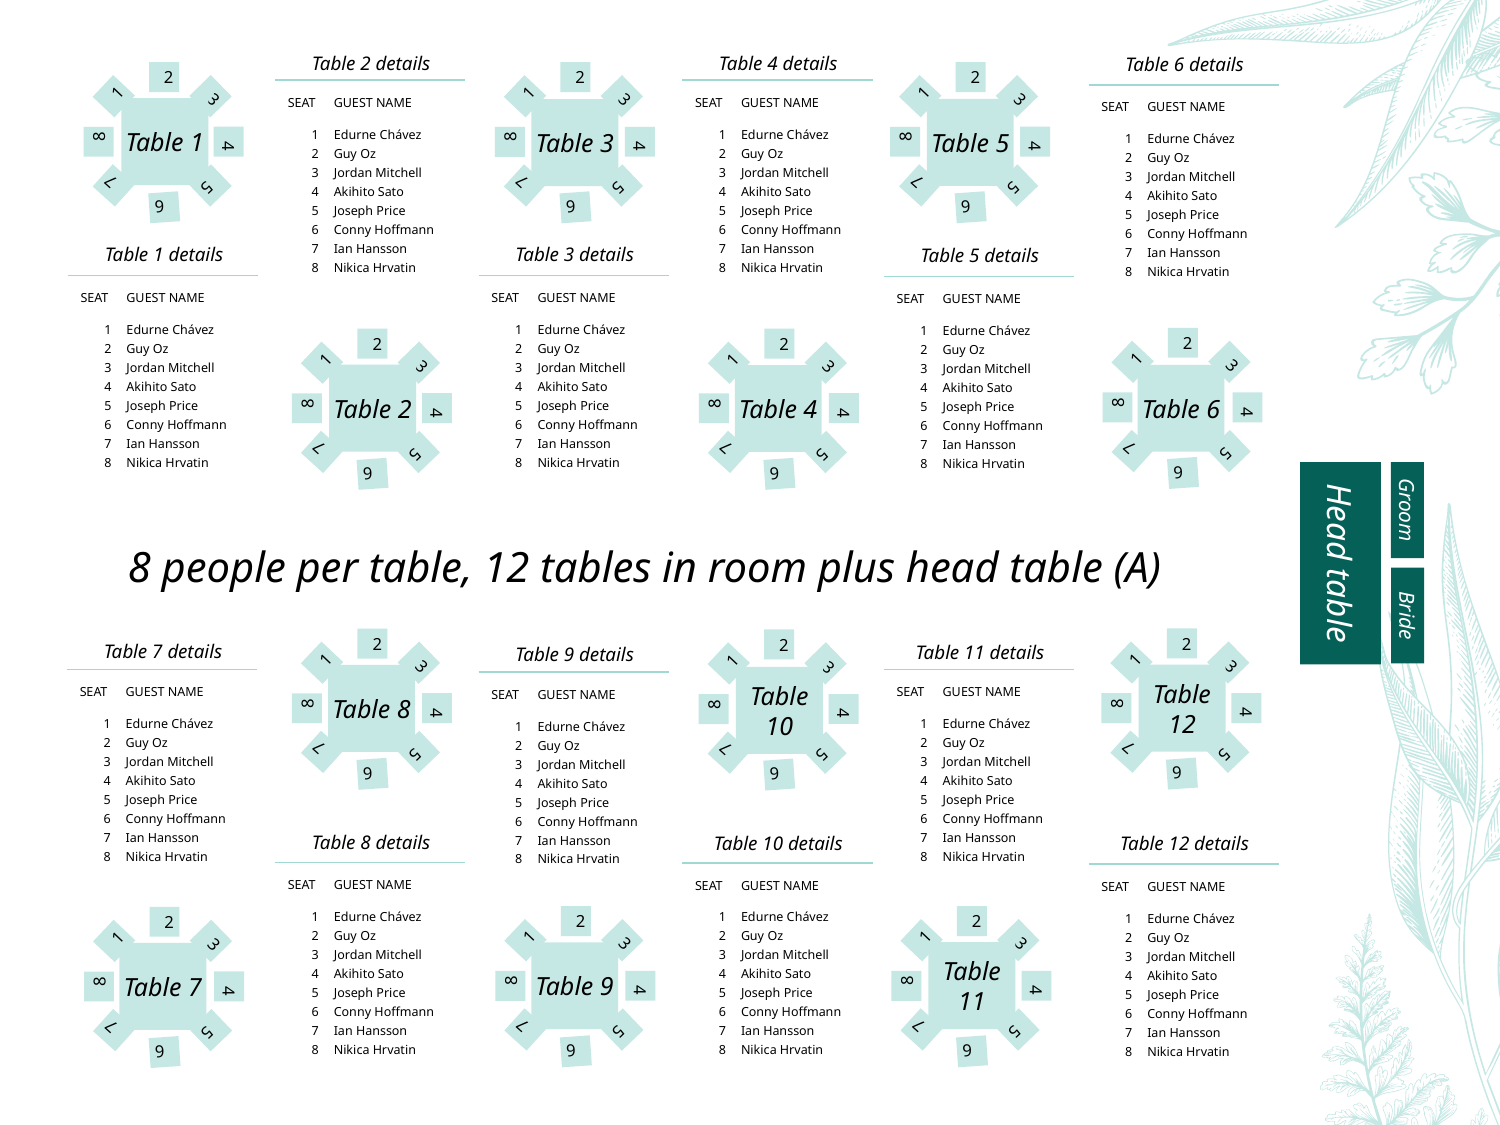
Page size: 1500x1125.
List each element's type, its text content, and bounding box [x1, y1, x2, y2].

table_header SEAT [275, 863, 326, 908]
table_cell Ian Hansson [734, 239, 873, 258]
list 3 [997, 919, 1040, 962]
table_cell 1 [67, 715, 118, 733]
table_cell 4 [275, 964, 326, 983]
table_header GUEST NAME [935, 277, 1074, 322]
table_cell 5 [275, 983, 326, 1002]
table_cell 7 [275, 1021, 326, 1040]
table_cell Akihito Sato [326, 182, 465, 201]
table_cell 2 [275, 926, 326, 945]
list Groom [1390, 462, 1424, 559]
table_cell 1 [1089, 909, 1140, 928]
table_cell 2 [884, 733, 935, 752]
table_cell 6 [884, 416, 935, 435]
list 7 [504, 1008, 547, 1051]
list Table 3 details [478, 235, 671, 270]
list 2 [956, 906, 987, 937]
table_cell Guy Oz [326, 926, 465, 945]
table_cell Guy Oz [119, 339, 258, 358]
table_header SEAT [479, 276, 530, 320]
table_header GUEST NAME [734, 81, 873, 125]
list 5 [397, 730, 441, 774]
table_cell Joseph Price [935, 397, 1074, 416]
table_cell Joseph Price [326, 983, 465, 1002]
table_cell Akihito Sato [118, 771, 257, 790]
table_cell Ian Hansson [326, 239, 465, 258]
list 1 [899, 75, 942, 118]
table_header SEAT [884, 277, 935, 322]
table_cell 4 [884, 378, 935, 397]
table_cell Conny Hoffmann [734, 220, 873, 239]
list 3 [804, 642, 847, 685]
table_cell 5 [275, 201, 326, 220]
table_cell Nikica Hrvatin [326, 1040, 465, 1059]
list Table 2 [329, 364, 417, 452]
list Head table [1300, 462, 1381, 665]
list Table 8 details [275, 823, 467, 858]
table_cell Edurne Chávez [935, 322, 1074, 341]
table_header SEAT [275, 81, 326, 125]
list Table 4 details [682, 44, 875, 79]
list 7 [707, 430, 751, 474]
list 8 [1101, 693, 1132, 724]
list 4 [624, 126, 655, 157]
list 4 [1021, 970, 1052, 1001]
table_cell 8 [682, 1040, 734, 1059]
list Table 6 [1137, 364, 1225, 452]
table_cell Jordan Mitchell [734, 163, 873, 182]
table_cell Conny Hoffmann [326, 220, 465, 239]
table_cell Guy Oz [118, 733, 257, 752]
list 3 [189, 75, 232, 118]
table_cell 7 [479, 831, 530, 850]
table_cell Jordan Mitchell [1140, 168, 1279, 186]
table_cell Guy Oz [326, 144, 465, 163]
table_cell 6 [68, 415, 119, 434]
list Table 7 [119, 942, 207, 1030]
table_header GUEST NAME [935, 670, 1074, 715]
table_cell Edurne Chávez [734, 125, 873, 144]
table_cell Nikica Hrvatin [734, 258, 873, 277]
table_header GUEST NAME [530, 276, 669, 320]
table_cell Conny Hoffmann [118, 809, 257, 828]
list Table 12 details [1088, 824, 1281, 859]
table_cell 3 [479, 358, 530, 377]
table_cell Conny Hoffmann [326, 1002, 465, 1021]
table_cell Akihito Sato [1140, 966, 1279, 985]
table_cell 1 [884, 322, 935, 341]
table_cell Jordan Mitchell [935, 359, 1074, 378]
table_cell 7 [884, 828, 935, 847]
table_cell 1 [275, 125, 326, 144]
list Table 5 details [883, 236, 1076, 271]
table_cell 7 [275, 239, 326, 258]
list 6 [1167, 456, 1199, 489]
table_header GUEST NAME [530, 673, 669, 717]
table_cell 2 [275, 144, 326, 163]
table_cell 6 [275, 1002, 326, 1021]
list 3 [397, 341, 441, 384]
table_cell 6 [479, 415, 530, 434]
table_cell Akihito Sato [935, 771, 1074, 790]
table_cell Nikica Hrvatin [935, 454, 1074, 473]
table_cell Guy Oz [935, 341, 1074, 359]
table_cell Edurne Chávez [734, 908, 873, 927]
table_cell 8 [884, 454, 935, 473]
table_cell 5 [884, 790, 935, 809]
list 7 [503, 164, 547, 207]
list 1 [93, 919, 136, 963]
table_cell Jordan Mitchell [734, 946, 873, 965]
table_cell Joseph Price [530, 793, 669, 812]
table_cell Edurne Chávez [530, 320, 669, 339]
table_cell Joseph Price [326, 201, 465, 220]
table_cell 7 [1089, 1023, 1140, 1042]
list 6 [559, 1035, 592, 1068]
list 5 [601, 1008, 644, 1051]
list 5 [995, 164, 1039, 207]
table_cell Joseph Price [119, 396, 258, 415]
table_cell 2 [1089, 928, 1140, 947]
table_cell Jordan Mitchell [1140, 947, 1279, 966]
table_header SEAT [68, 276, 119, 320]
table_cell Ian Hansson [734, 1021, 873, 1040]
table_cell Edurne Chávez [530, 717, 669, 736]
table_cell 1 [884, 715, 935, 733]
table_header GUEST NAME [118, 670, 257, 715]
table_cell 3 [682, 946, 734, 965]
list 8 [698, 694, 729, 725]
list 5 [1207, 730, 1250, 773]
table_cell 3 [1089, 168, 1140, 186]
table_cell 5 [682, 201, 734, 220]
list Table 10 details [682, 823, 875, 859]
list Table 4 [734, 365, 822, 452]
list Bride [1391, 567, 1425, 664]
list 2 [149, 62, 180, 93]
table_header GUEST NAME [1140, 86, 1279, 130]
table_cell Guy Oz [734, 927, 873, 946]
table_cell 1 [68, 320, 119, 339]
table_header GUEST NAME [1140, 865, 1279, 909]
table_cell 8 [275, 1040, 326, 1059]
table_cell 1 [479, 320, 530, 339]
list 7 [900, 1008, 943, 1051]
table_cell 3 [68, 358, 119, 377]
table_cell 4 [682, 965, 734, 984]
list 3 [600, 75, 643, 118]
list 2 [955, 62, 986, 93]
table_cell Akihito Sato [530, 774, 669, 793]
list 7 [300, 730, 344, 774]
table_cell Edurne Chávez [326, 125, 465, 144]
list Table 9 details [478, 635, 671, 670]
list 8 [291, 393, 322, 424]
table_cell Joseph Price [1140, 205, 1279, 224]
table_cell 2 [884, 341, 935, 359]
table_header SEAT [67, 670, 118, 715]
table_cell Conny Hoffmann [530, 812, 669, 831]
table_cell Conny Hoffmann [119, 415, 258, 434]
list Table 7 details [66, 632, 259, 667]
list 3 [804, 341, 847, 384]
table_cell Jordan Mitchell [530, 358, 669, 377]
list 3 [189, 919, 233, 963]
table_cell Conny Hoffmann [1140, 1004, 1279, 1023]
list 1 [300, 641, 344, 684]
list 2 [357, 628, 388, 659]
list 5 [397, 430, 441, 474]
list 2 [149, 906, 180, 937]
table_cell Nikica Hrvatin [1140, 262, 1279, 281]
list 8 [1102, 392, 1133, 423]
table_cell 3 [67, 752, 118, 771]
table_cell Joseph Price [530, 396, 669, 415]
table_cell Conny Hoffmann [530, 415, 669, 434]
list 6 [356, 457, 389, 490]
list 3 [601, 919, 644, 962]
table_cell Nikica Hrvatin [530, 453, 669, 472]
table_header GUEST NAME [326, 81, 465, 125]
list 7 [899, 164, 942, 207]
list 6 [148, 1036, 181, 1069]
list 5 [997, 1008, 1040, 1051]
table_cell 4 [67, 771, 118, 790]
table_cell 7 [68, 434, 119, 453]
list 5 [804, 430, 847, 474]
table_cell 5 [67, 790, 118, 809]
table_cell 2 [67, 733, 118, 752]
table_header GUEST NAME [326, 863, 465, 908]
table_cell 4 [1089, 966, 1140, 985]
table_cell Ian Hansson [1140, 1023, 1279, 1042]
list 7 [707, 731, 750, 774]
title 8 people per table, 12 tables in room plus head table (A) [0, 531, 1300, 600]
list 8 [891, 970, 922, 1001]
table_cell Joseph Price [118, 790, 257, 809]
list 7 [1110, 730, 1153, 773]
table_cell Nikica Hrvatin [118, 847, 257, 866]
list Table 10 [735, 666, 823, 754]
table_cell 4 [68, 377, 119, 396]
list 4 [422, 393, 452, 424]
list Table 2 details [275, 44, 467, 79]
table_cell Jordan Mitchell [118, 752, 257, 771]
table_cell Ian Hansson [118, 828, 257, 847]
table_cell Nikica Hrvatin [530, 850, 669, 869]
table_cell Ian Hansson [530, 831, 669, 850]
table_cell Akihito Sato [326, 964, 465, 983]
table_cell 8 [682, 258, 734, 277]
table_cell 6 [1089, 1004, 1140, 1023]
list 7 [1111, 429, 1154, 473]
table_cell 3 [479, 755, 530, 774]
list 8 [291, 693, 322, 724]
table_header SEAT [1089, 865, 1140, 909]
table_cell Jordan Mitchell [326, 163, 465, 182]
table_cell 5 [479, 396, 530, 415]
list 5 [189, 1009, 233, 1052]
table_cell Nikica Hrvatin [1140, 1042, 1279, 1061]
table_cell Ian Hansson [530, 434, 669, 453]
table_cell 5 [1089, 985, 1140, 1004]
table_cell 2 [68, 339, 119, 358]
table_cell Guy Oz [1140, 928, 1279, 947]
table_cell Jordan Mitchell [530, 755, 669, 774]
list 7 [93, 1008, 136, 1052]
table_cell Guy Oz [935, 733, 1074, 752]
list Table 1 details [67, 235, 260, 270]
list Table 5 [926, 98, 1014, 186]
table_header GUEST NAME [119, 276, 258, 320]
list 2 [560, 906, 591, 937]
table_cell Nikica Hrvatin [935, 847, 1074, 866]
table_cell 7 [682, 239, 734, 258]
list 4 [1232, 392, 1263, 423]
table_cell 4 [479, 774, 530, 793]
list 1 [1111, 340, 1154, 383]
table_cell Edurne Chávez [118, 715, 257, 733]
table_cell Nikica Hrvatin [119, 453, 258, 472]
list 6 [956, 1035, 988, 1068]
list 3 [1207, 641, 1250, 684]
list 1 [707, 341, 751, 384]
list 2 [560, 62, 591, 93]
table_cell Edurne Chávez [119, 320, 258, 339]
list Table 11 details [883, 632, 1076, 667]
table_cell 3 [1089, 947, 1140, 966]
table_cell Akihito Sato [734, 965, 873, 984]
table_cell 4 [1089, 186, 1140, 205]
list 6 [148, 191, 181, 224]
list 8 [494, 126, 525, 157]
list 3 [397, 641, 441, 684]
table_cell 3 [884, 359, 935, 378]
table_header SEAT [1089, 86, 1140, 130]
table_cell 4 [682, 182, 734, 201]
list 8 [890, 126, 921, 157]
list Table 8 [328, 664, 415, 752]
list 2 [357, 328, 388, 359]
list 4 [1231, 693, 1262, 724]
table_cell Ian Hansson [935, 435, 1074, 454]
list 1 [92, 75, 135, 118]
list 2 [764, 328, 795, 359]
table_cell 8 [1089, 1042, 1140, 1061]
table_cell 6 [682, 220, 734, 239]
table_cell 2 [479, 339, 530, 358]
table_cell Jordan Mitchell [326, 945, 465, 964]
list 6 [763, 457, 796, 490]
table_cell 8 [479, 453, 530, 472]
table_cell Guy Oz [530, 736, 669, 755]
list 1 [1110, 641, 1153, 684]
table_cell 3 [275, 945, 326, 964]
table_cell Akihito Sato [734, 182, 873, 201]
table_cell Joseph Price [734, 201, 873, 220]
table_cell Akihito Sato [119, 377, 258, 396]
list 6 [954, 191, 987, 224]
table_cell 1 [682, 908, 734, 927]
list 4 [422, 693, 452, 724]
list 1 [503, 75, 547, 118]
list 1 [504, 919, 547, 962]
table_cell Conny Hoffmann [935, 416, 1074, 435]
list Table 3 [531, 99, 619, 187]
table_cell Conny Hoffmann [935, 809, 1074, 828]
table_cell Akihito Sato [530, 377, 669, 396]
list 4 [1020, 126, 1051, 157]
table_cell Conny Hoffmann [734, 1003, 873, 1021]
table_cell 6 [1089, 224, 1140, 243]
list 3 [995, 75, 1039, 118]
table_cell 7 [682, 1021, 734, 1040]
list 8 [698, 393, 729, 424]
table_cell 5 [479, 793, 530, 812]
table_cell Edurne Chávez [1140, 130, 1279, 149]
list 5 [1208, 429, 1251, 473]
table_cell Guy Oz [1140, 149, 1279, 168]
table_cell 5 [682, 984, 734, 1003]
list 8 [84, 971, 114, 1002]
list Table 6 details [1088, 44, 1281, 79]
table_cell Akihito Sato [935, 378, 1074, 397]
table_cell 5 [884, 397, 935, 416]
list 6 [356, 757, 389, 790]
table_cell 3 [682, 163, 734, 182]
list 5 [189, 164, 232, 207]
list 7 [92, 164, 135, 207]
table_cell 8 [67, 847, 118, 866]
table_header SEAT [479, 673, 530, 717]
table_cell Guy Oz [530, 339, 669, 358]
table_header SEAT [682, 864, 734, 908]
list 1 [900, 919, 943, 962]
table_cell 6 [682, 1003, 734, 1021]
table_cell 7 [67, 828, 118, 847]
list Table 1 [121, 98, 209, 186]
list 8 [83, 126, 114, 157]
table_cell 3 [884, 752, 935, 771]
table_cell Nikica Hrvatin [326, 258, 465, 277]
table_cell 1 [275, 908, 326, 926]
table_cell 6 [67, 809, 118, 828]
table_cell 5 [68, 396, 119, 415]
table_cell 8 [1089, 262, 1140, 281]
table_cell 4 [275, 182, 326, 201]
table_cell 1 [682, 125, 734, 144]
list Table 9 [531, 942, 619, 1030]
table_header SEAT [682, 81, 734, 125]
table_cell 2 [682, 144, 734, 163]
table_cell 8 [275, 258, 326, 277]
table_cell 8 [884, 847, 935, 866]
table_cell 7 [884, 435, 935, 454]
list 2 [1167, 327, 1198, 358]
table_cell Ian Hansson [119, 434, 258, 453]
table_cell Jordan Mitchell [119, 358, 258, 377]
list 1 [300, 341, 344, 384]
table_cell 4 [479, 377, 530, 396]
table_cell Nikica Hrvatin [734, 1040, 873, 1059]
list 5 [600, 164, 643, 207]
table_cell 6 [884, 809, 935, 828]
list 4 [625, 970, 656, 1001]
list 6 [1165, 757, 1198, 790]
list 4 [213, 126, 244, 157]
list 6 [763, 758, 796, 791]
table_cell Edurne Chávez [935, 715, 1074, 733]
table_cell Guy Oz [734, 144, 873, 163]
table_cell Ian Hansson [935, 828, 1074, 847]
table_cell Edurne Chávez [326, 908, 465, 926]
table_cell Edurne Chávez [1140, 909, 1279, 928]
table_cell 5 [1089, 205, 1140, 224]
table_cell 7 [479, 434, 530, 453]
list 3 [1208, 340, 1251, 383]
table_cell 1 [1089, 130, 1140, 149]
table_cell 8 [68, 453, 119, 472]
table_cell 1 [479, 717, 530, 736]
list Table 12 [1138, 664, 1226, 752]
table_cell Joseph Price [734, 984, 873, 1003]
table_cell 6 [275, 220, 326, 239]
list 8 [495, 970, 526, 1001]
list Table 11 [928, 942, 1016, 1030]
table_cell Akihito Sato [1140, 186, 1279, 205]
table_cell Ian Hansson [326, 1021, 465, 1040]
table_header GUEST NAME [734, 864, 873, 908]
table_cell 4 [884, 771, 935, 790]
list 2 [764, 629, 795, 660]
table_cell 2 [1089, 149, 1140, 168]
table_cell 6 [479, 812, 530, 831]
list 1 [707, 642, 750, 685]
table_cell Conny Hoffmann [1140, 224, 1279, 243]
table_header SEAT [884, 670, 935, 715]
table_cell Joseph Price [1140, 985, 1279, 1004]
list 4 [828, 393, 859, 424]
table_cell 2 [479, 736, 530, 755]
list 4 [828, 694, 859, 724]
list 4 [214, 971, 245, 1002]
list 6 [559, 191, 592, 224]
table_cell 7 [1089, 243, 1140, 262]
list 7 [300, 430, 344, 474]
table_cell 8 [479, 850, 530, 869]
table_cell Ian Hansson [1140, 243, 1279, 262]
list 2 [1166, 628, 1197, 659]
table_cell 3 [275, 163, 326, 182]
table_cell Jordan Mitchell [935, 752, 1074, 771]
table_cell Joseph Price [935, 790, 1074, 809]
table_cell 2 [682, 927, 734, 946]
list 5 [804, 731, 847, 774]
